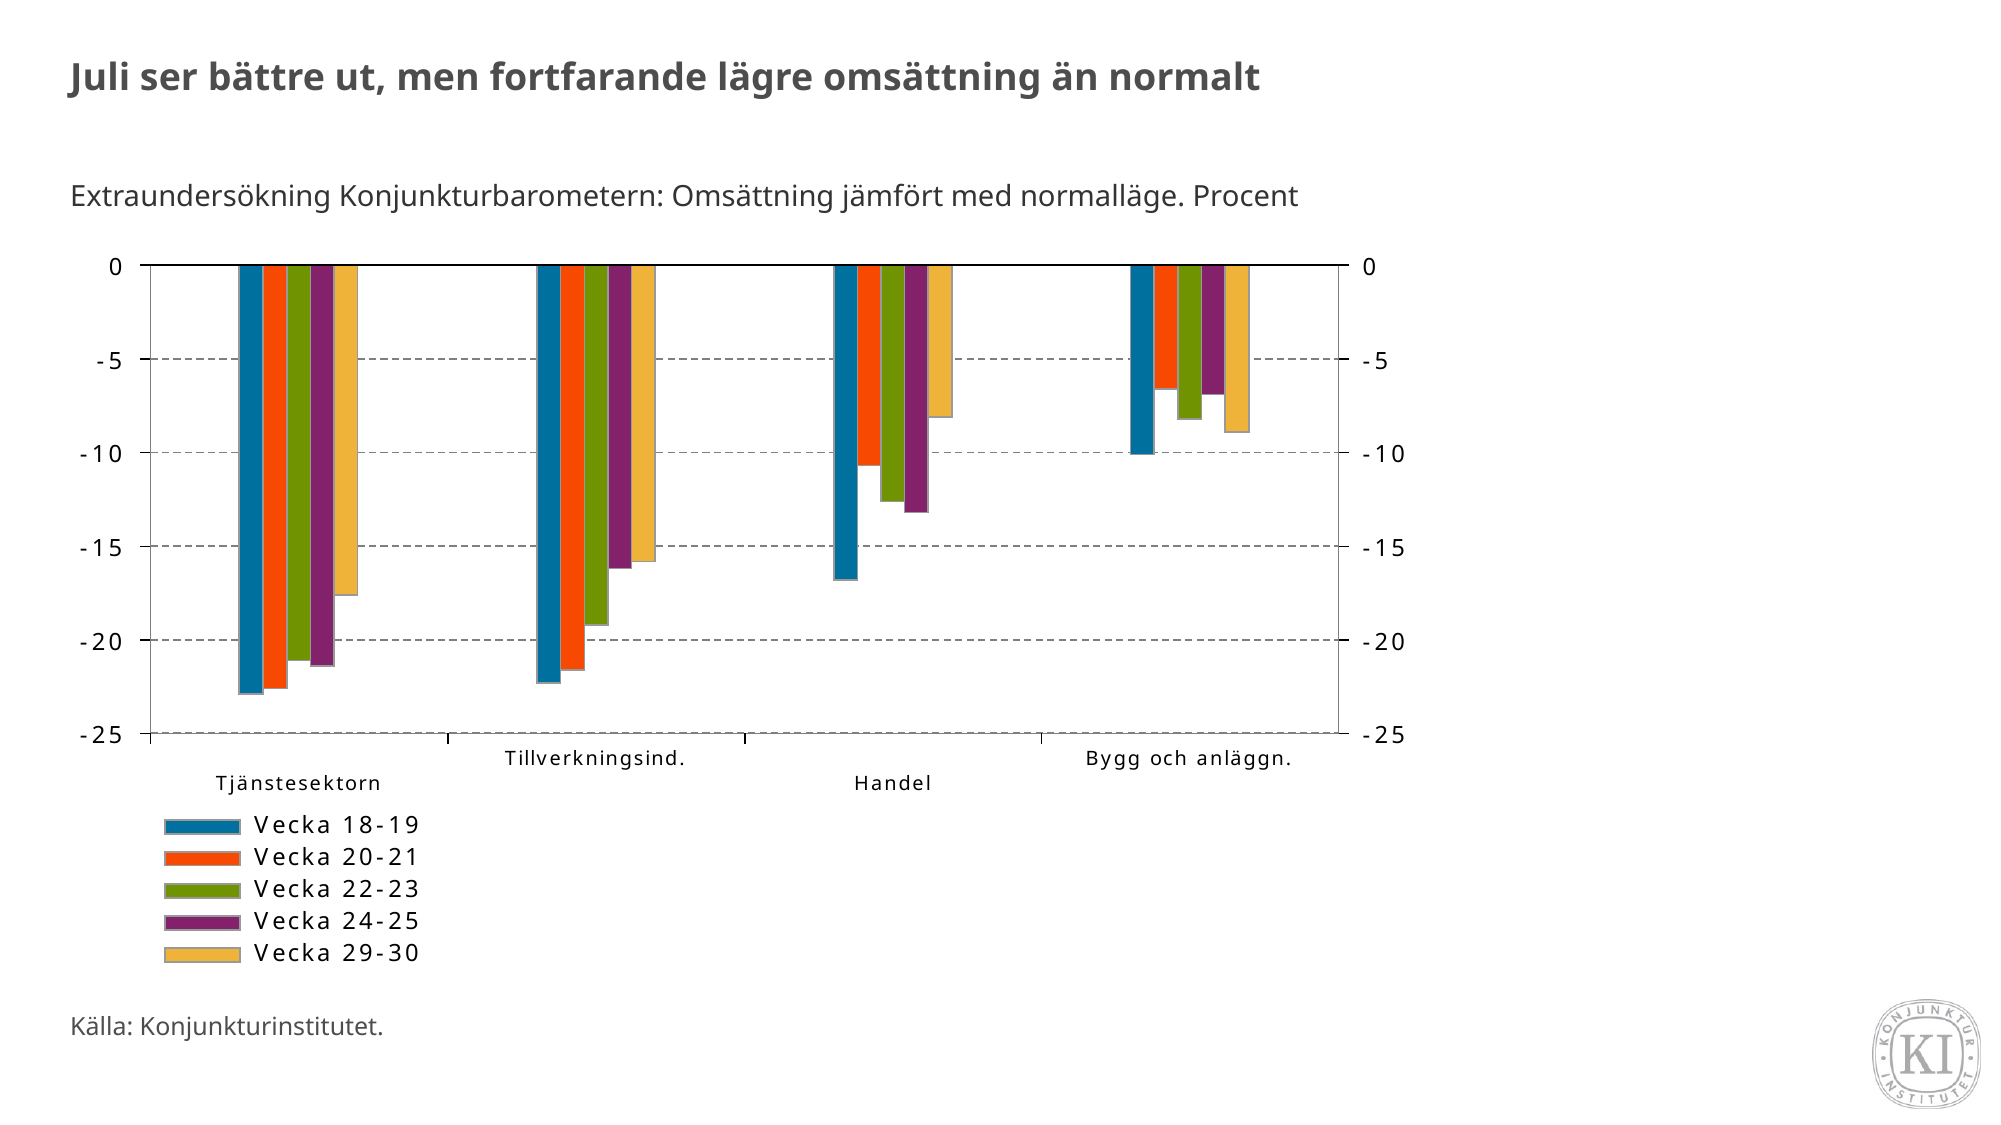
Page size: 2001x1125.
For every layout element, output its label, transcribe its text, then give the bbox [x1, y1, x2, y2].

picture [1872, 999, 1981, 1109]
title Juli ser bättre ut, men fortfarande lägre omsättning än normalt [55, 45, 1476, 128]
list Extraundersökning Konjunkturbarometern: Omsättning jämfört med normalläge. Procent [55, 137, 1476, 220]
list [30, 228, 1453, 995]
subtitle Källa: Konjunkturinstitutet. [55, 1003, 1476, 1106]
